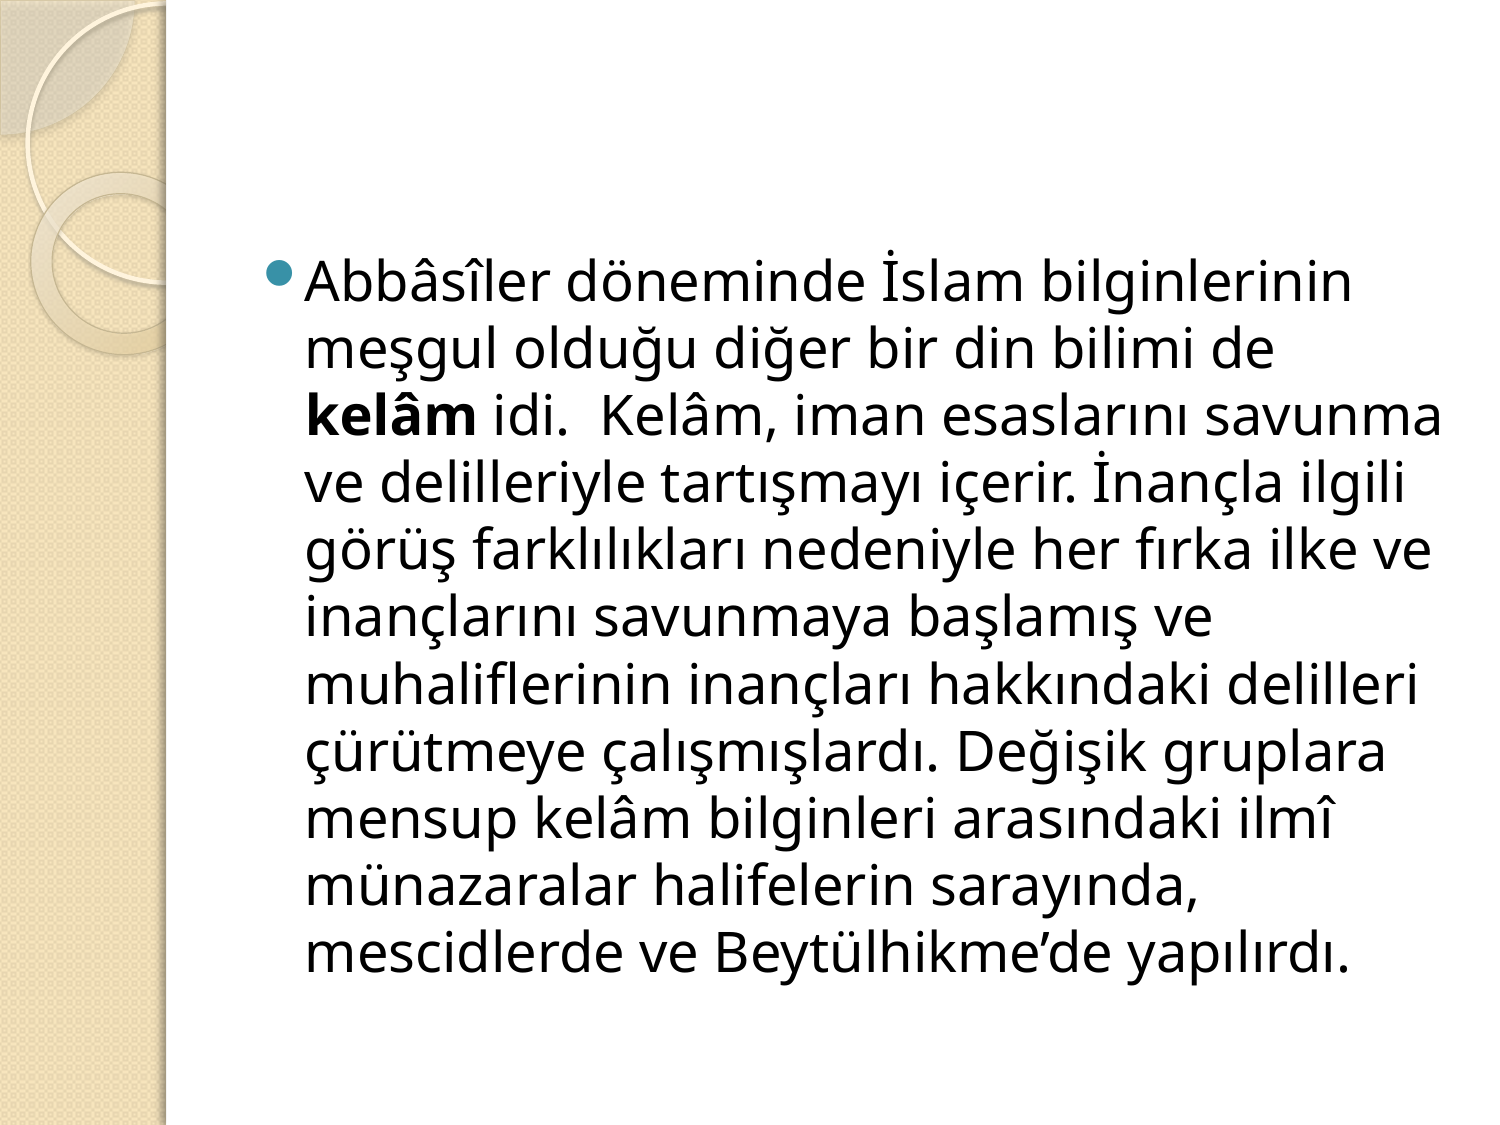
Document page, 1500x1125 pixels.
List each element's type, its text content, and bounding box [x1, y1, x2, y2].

list Abbâsîler döneminde İslam bilginlerinin meşgul olduğu diğer bir din bilimi de kelâm idi. Kelâm, iman esaslarını savunma ve delilleriyle tartışmayı içerir. İnançla ilgili görüş farklılıkları nedeniyle her fırka ilke ve inançlarını savunmaya başlamış ve muhaliflerinin inançları hakkındaki delilleri çürütmeye çalışmışlardı. Değişik gruplara mensup kelâm bilginleri arasındaki ilmî münazaralar halifelerin sarayında, mescidlerde ve Beytülhikme’de yapılırdı. [235, 237, 1466, 1025]
